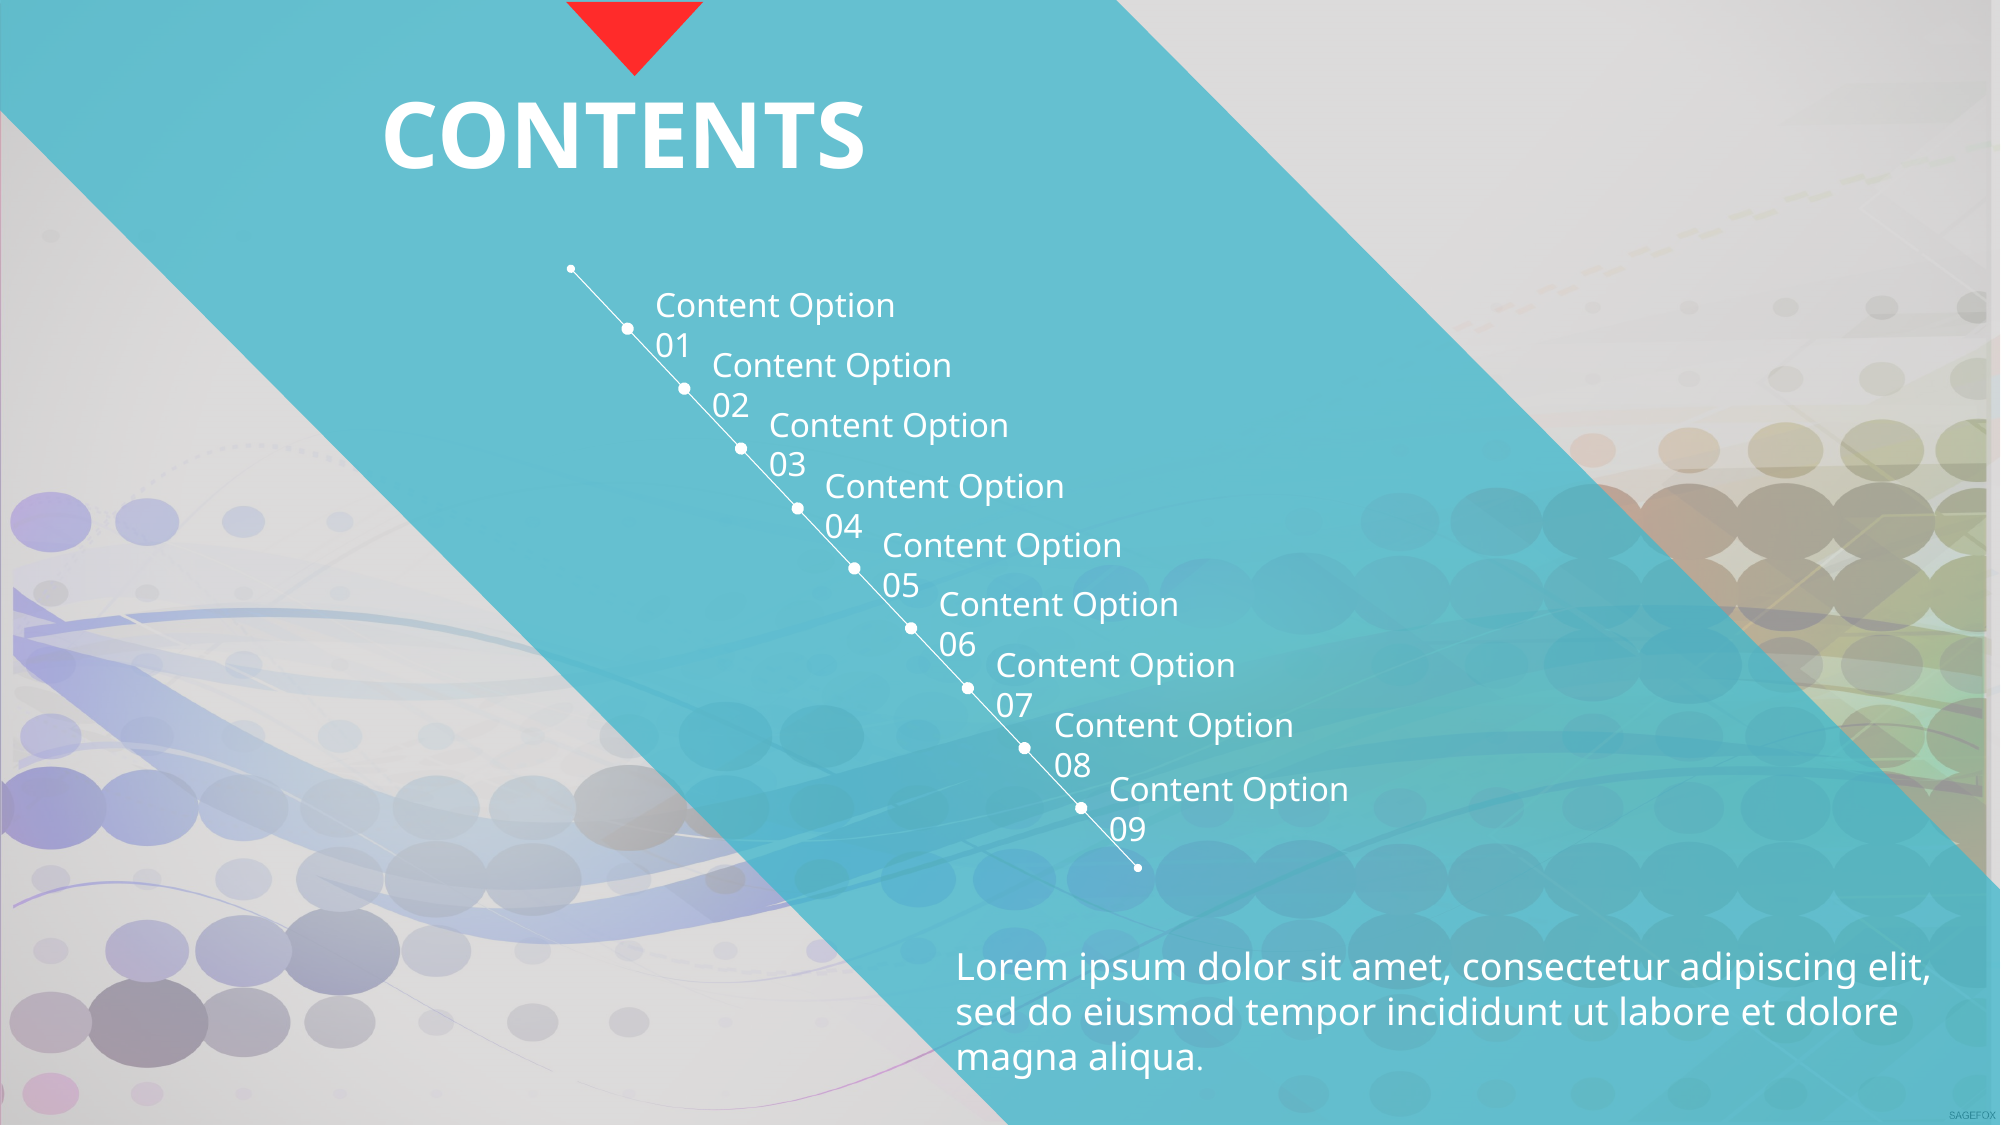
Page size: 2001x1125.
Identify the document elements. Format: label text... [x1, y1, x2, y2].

text_box Content Option 01 [640, 277, 941, 372]
text_box Content Option 08 [1038, 696, 1339, 792]
text_box Content Option 04 [809, 458, 1110, 553]
text_box Lorem ipsum dolor sit amet, consectetur adipiscing elit, sed do eiusmod tempor incididunt ut labore et dolore magna aliqua. [940, 935, 2000, 1085]
text_box [0, 0, 2000, 1058]
text_box Content Option 02 [697, 336, 998, 432]
text_box Content Option 03 [753, 396, 1054, 491]
text_box CONTENTS [324, 69, 924, 194]
text_box Content Option 05 [867, 517, 1168, 612]
text_box [967, 1085, 2000, 1125]
text_box Content Option 09 [1093, 761, 1394, 856]
text_box [563, 0, 706, 78]
text_box Content Option 06 [924, 576, 1224, 671]
text_box Content Option 07 [980, 636, 1281, 732]
